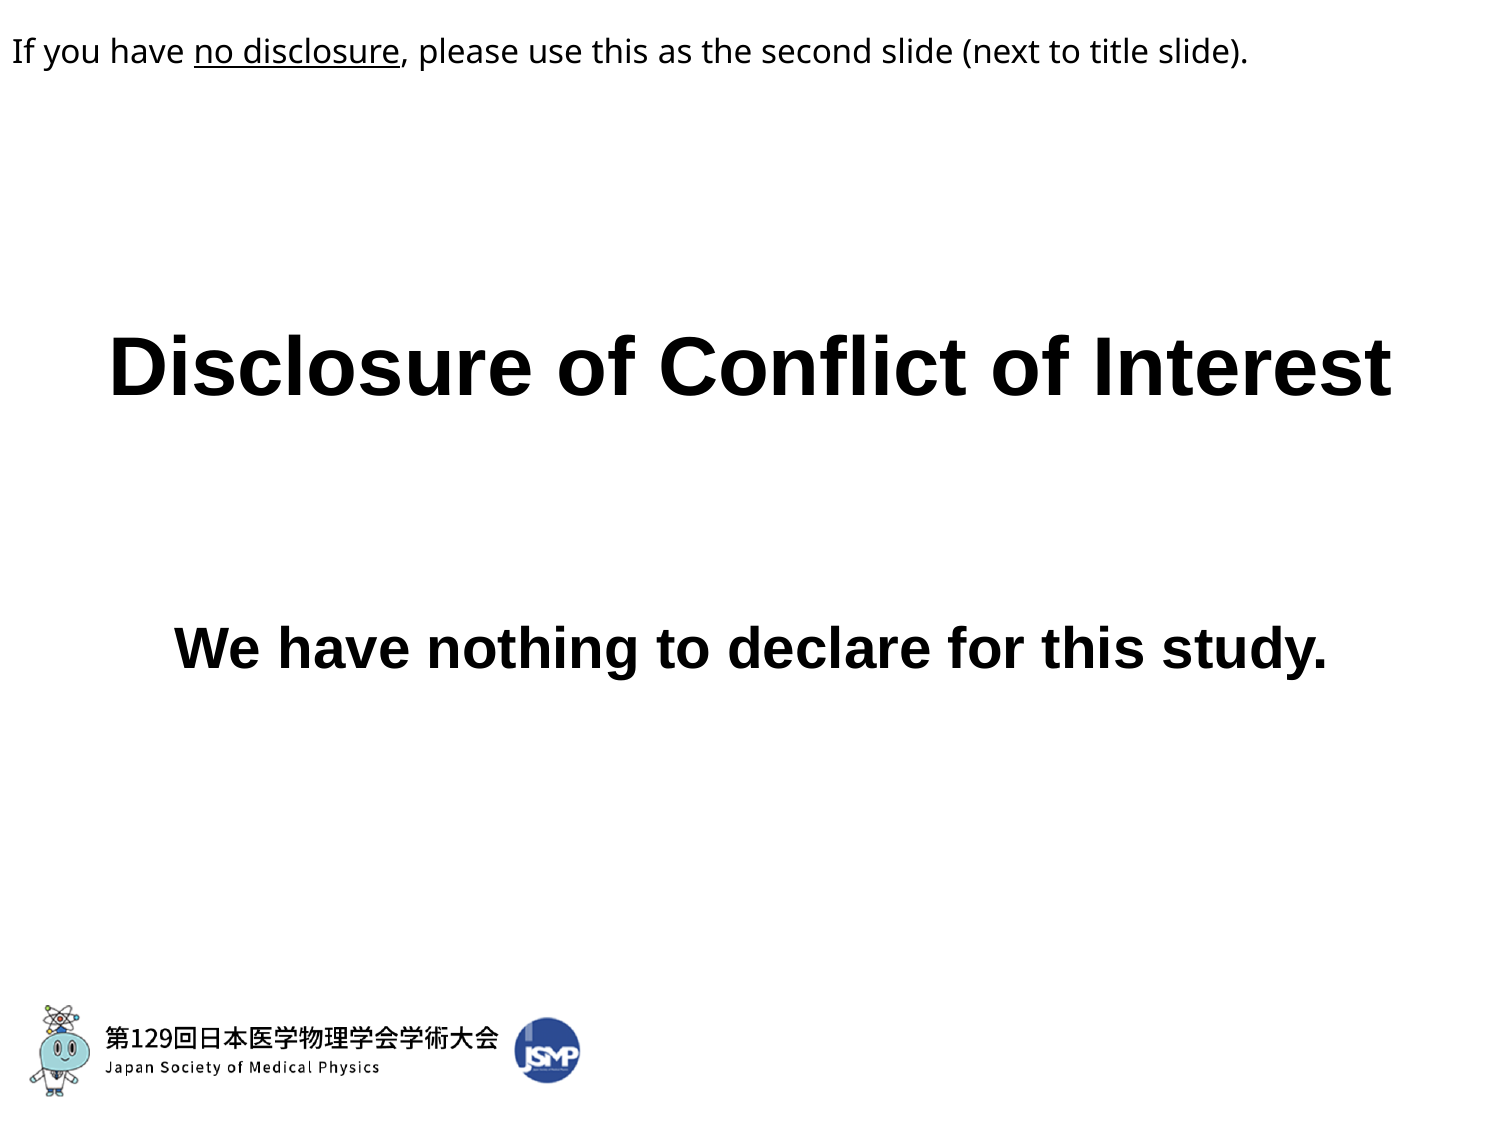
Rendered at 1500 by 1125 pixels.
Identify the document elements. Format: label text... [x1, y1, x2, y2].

text_box Disclosure of Conflict of Interest [93, 304, 1409, 420]
text_box We have nothing to declare for this study. [26, 440, 1479, 866]
picture [17, 982, 609, 1125]
text_box If you have no disclosure, please use this as the second slide (next to title slide). [0, 22, 1274, 78]
